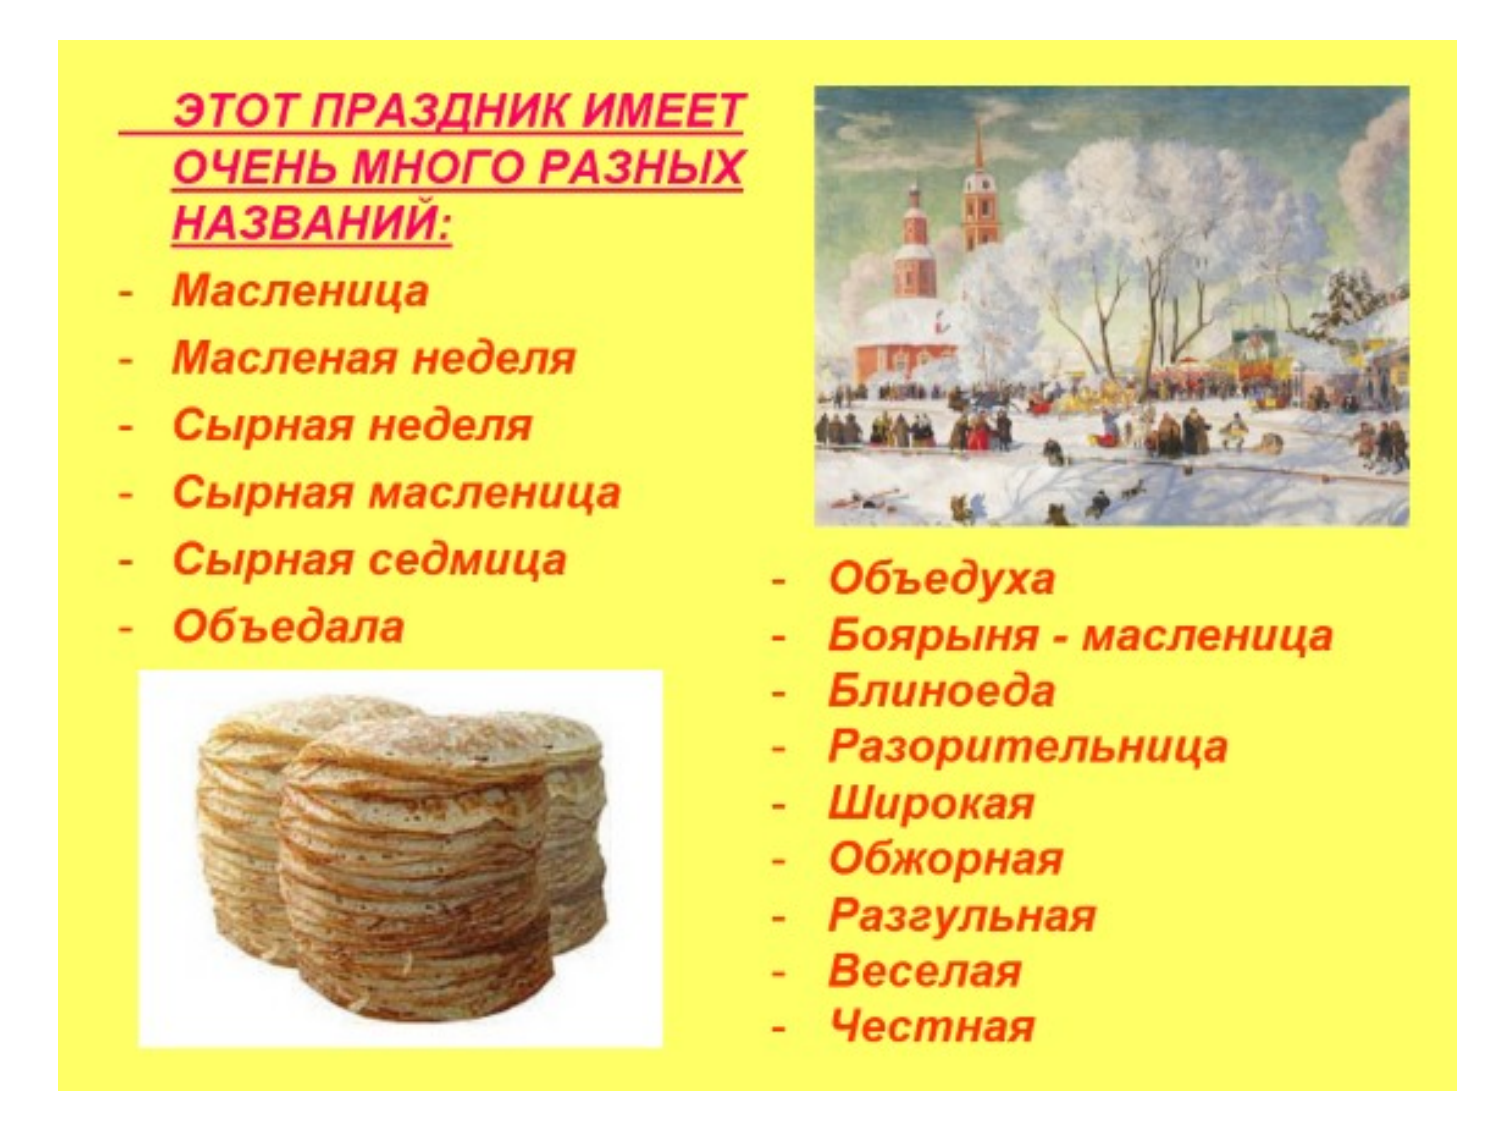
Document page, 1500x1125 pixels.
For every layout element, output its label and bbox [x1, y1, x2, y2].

list [58, 40, 1458, 1091]
